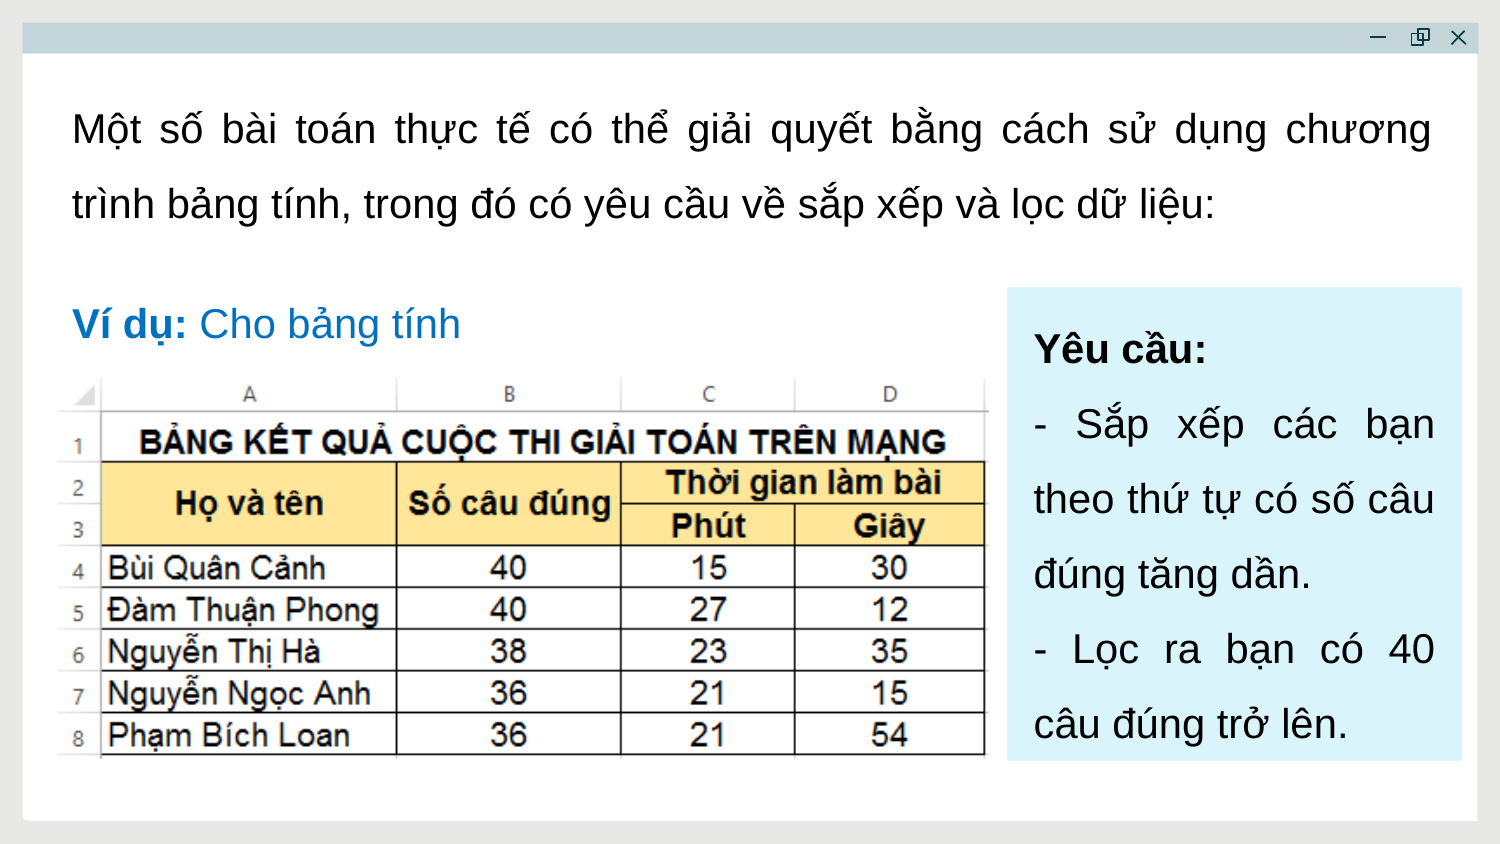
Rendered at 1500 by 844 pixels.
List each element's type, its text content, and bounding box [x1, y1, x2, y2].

text_box Một số bài toán thực tế có thể giải quyết bằng cách sử dụng chương trình bảng tính, trong đó có yêu cầu về sắp xếp và lọc dữ liệu: [57, 69, 1448, 235]
text_box Ví dụ: Cho bảng tính [57, 289, 498, 354]
picture [56, 376, 989, 759]
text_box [1009, 288, 1460, 759]
